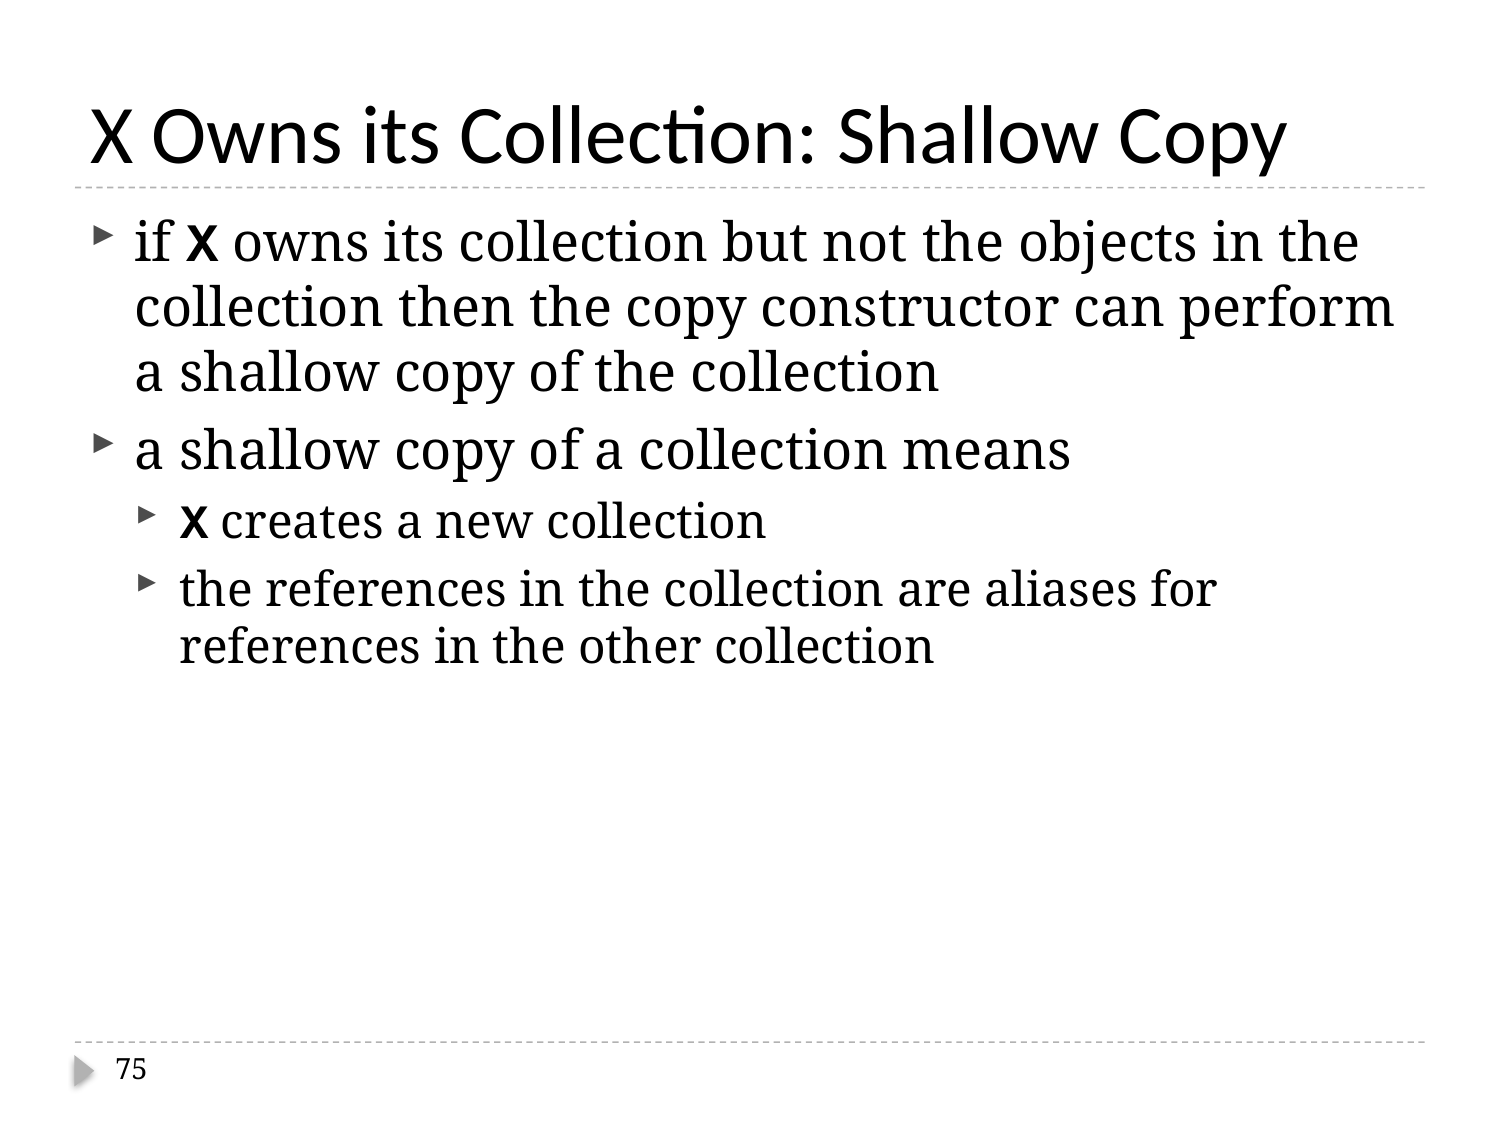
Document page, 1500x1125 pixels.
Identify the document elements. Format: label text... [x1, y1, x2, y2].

list if X owns its collection but not the objects in the collection then the copy constructor can perform a shallow copy of the collection a shallow copy of a collection means X creates a new collection the references in the collection are aliases for references in the other collection [74, 199, 1426, 1011]
title X Owns its Collection: Shallow Copy [74, 24, 1426, 188]
slide_number 75 [100, 1042, 426, 1103]
